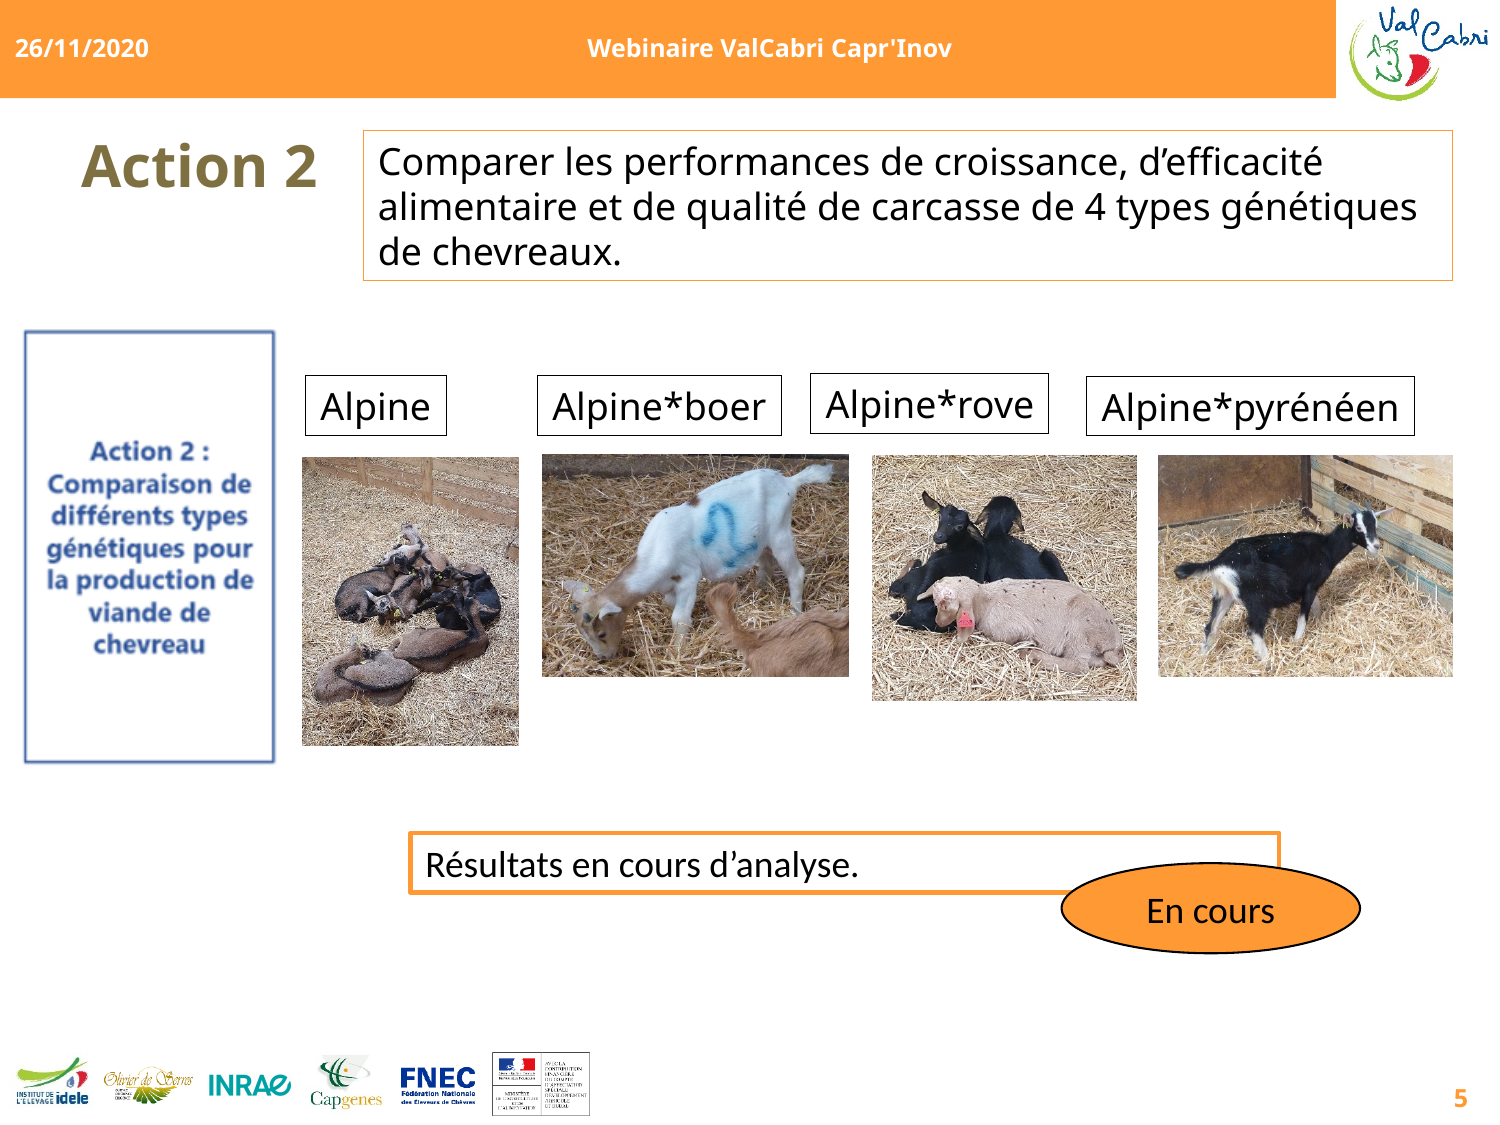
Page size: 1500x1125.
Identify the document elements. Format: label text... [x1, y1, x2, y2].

title Action 2 [66, 121, 1361, 215]
text_box Alpine*pyrénéen [1086, 376, 1415, 436]
slide_number 5 [1423, 1074, 1499, 1125]
picture [401, 1067, 475, 1104]
text_box Alpine [305, 375, 447, 436]
picture [305, 1052, 386, 1115]
text_box Résultats en cours d’analyse. [410, 832, 1279, 893]
text_box En cours [1060, 862, 1362, 955]
text_box Alpine*rove [810, 373, 1049, 434]
text_box [273, 290, 1424, 996]
text_box Alpine*boer [537, 375, 782, 436]
picture [302, 457, 519, 746]
picture [1158, 455, 1453, 677]
footer Webinaire ValCabri Capr'Inov [205, 0, 1336, 96]
picture [206, 1072, 294, 1098]
picture [492, 1052, 590, 1116]
picture [20, 325, 280, 769]
picture [1336, 0, 1500, 110]
text_box Comparer les performances de croissance, d’efficacité alimentaire et de qualité de carcasse de 4 types génétiques de chevreaux. [363, 130, 1453, 281]
picture [542, 454, 849, 677]
picture [10, 1052, 94, 1111]
picture [872, 455, 1137, 701]
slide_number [0, 0, 205, 96]
picture [95, 1057, 201, 1111]
